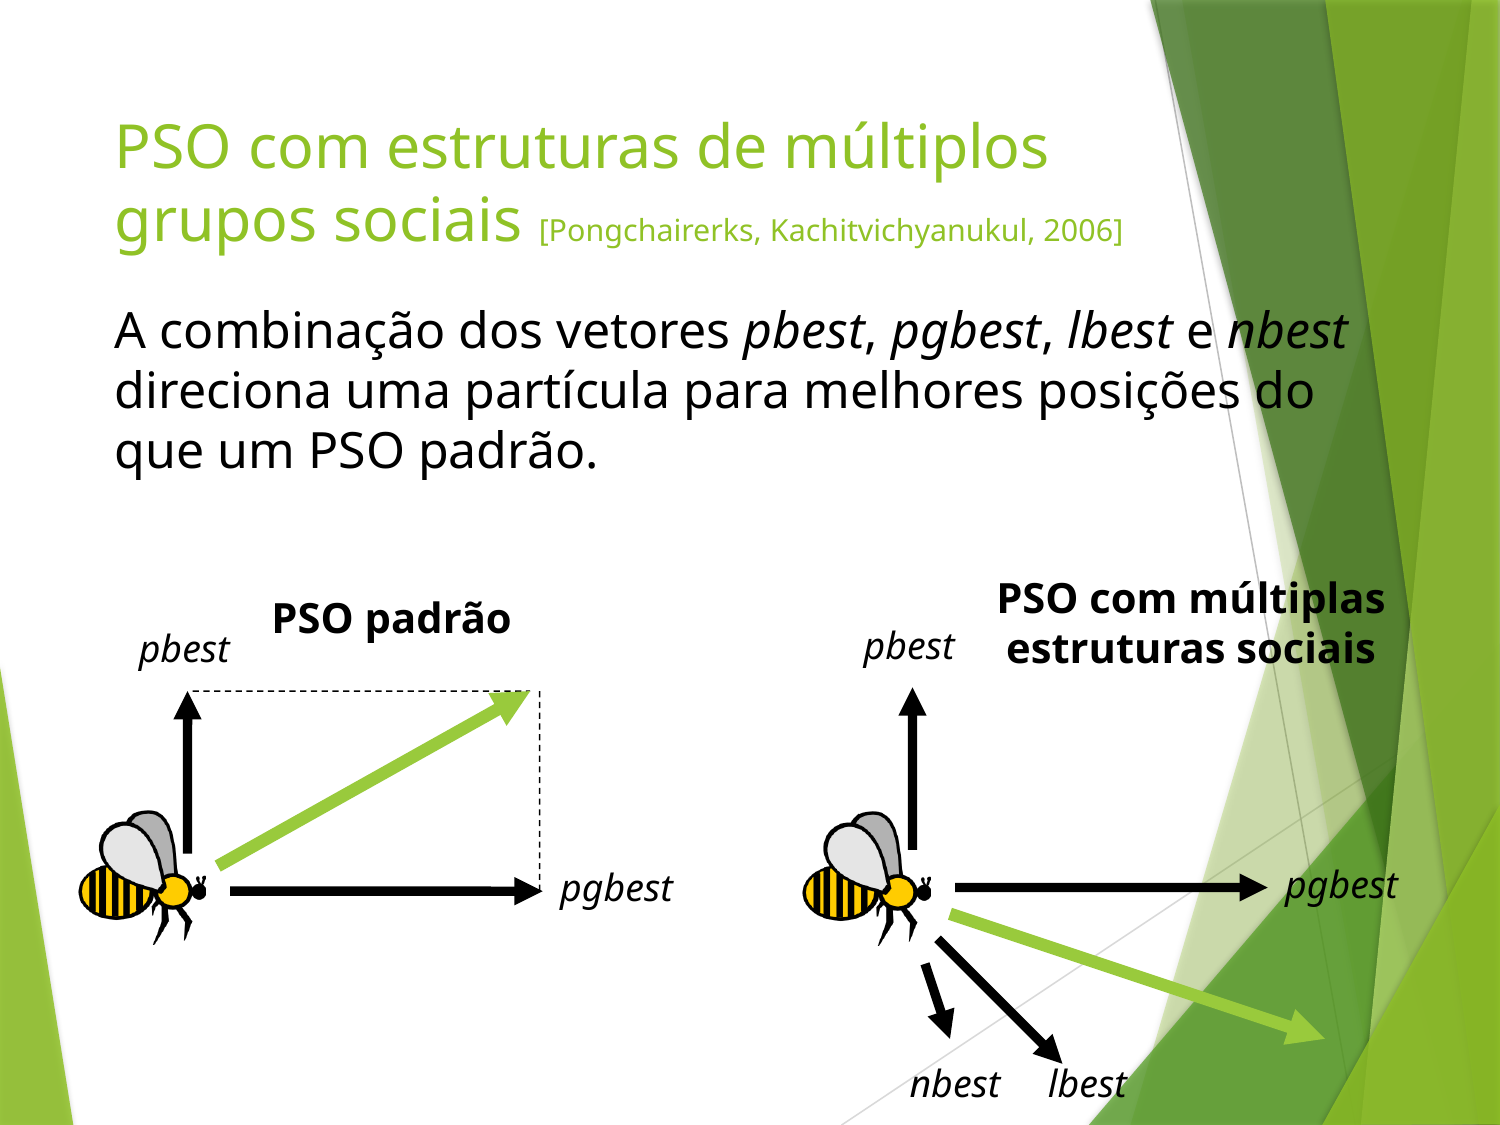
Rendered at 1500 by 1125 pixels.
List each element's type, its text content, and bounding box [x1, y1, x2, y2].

text_box [924, 963, 952, 1039]
text_box [949, 913, 1325, 1041]
text_box [230, 885, 543, 898]
text_box pbest [124, 617, 245, 678]
text_box pgbest [545, 856, 688, 917]
text_box PSO com múltiplas estruturas sociais [981, 563, 1401, 679]
picture [774, 774, 932, 947]
text_box PSO padrão [256, 584, 527, 650]
text_box [955, 881, 1268, 894]
text_box pbest [849, 614, 970, 674]
text_box [181, 691, 194, 772]
text_box A combinação dos vetores pbest, pgbest, lbest e nbest direciona uma partícula para melhores posições do que um PSO padrão. [100, 290, 1388, 486]
text_box lbest [1033, 1053, 1142, 1113]
text_box [906, 687, 919, 773]
title PSO com estruturas de múltiplos grupos sociais [Pongchairerks, Kachitvichyanukul, 2006] [99, 99, 1142, 317]
text_box pgbest [1270, 853, 1413, 914]
picture [49, 773, 207, 946]
text_box [217, 691, 531, 867]
text_box nbest [894, 1053, 1016, 1113]
